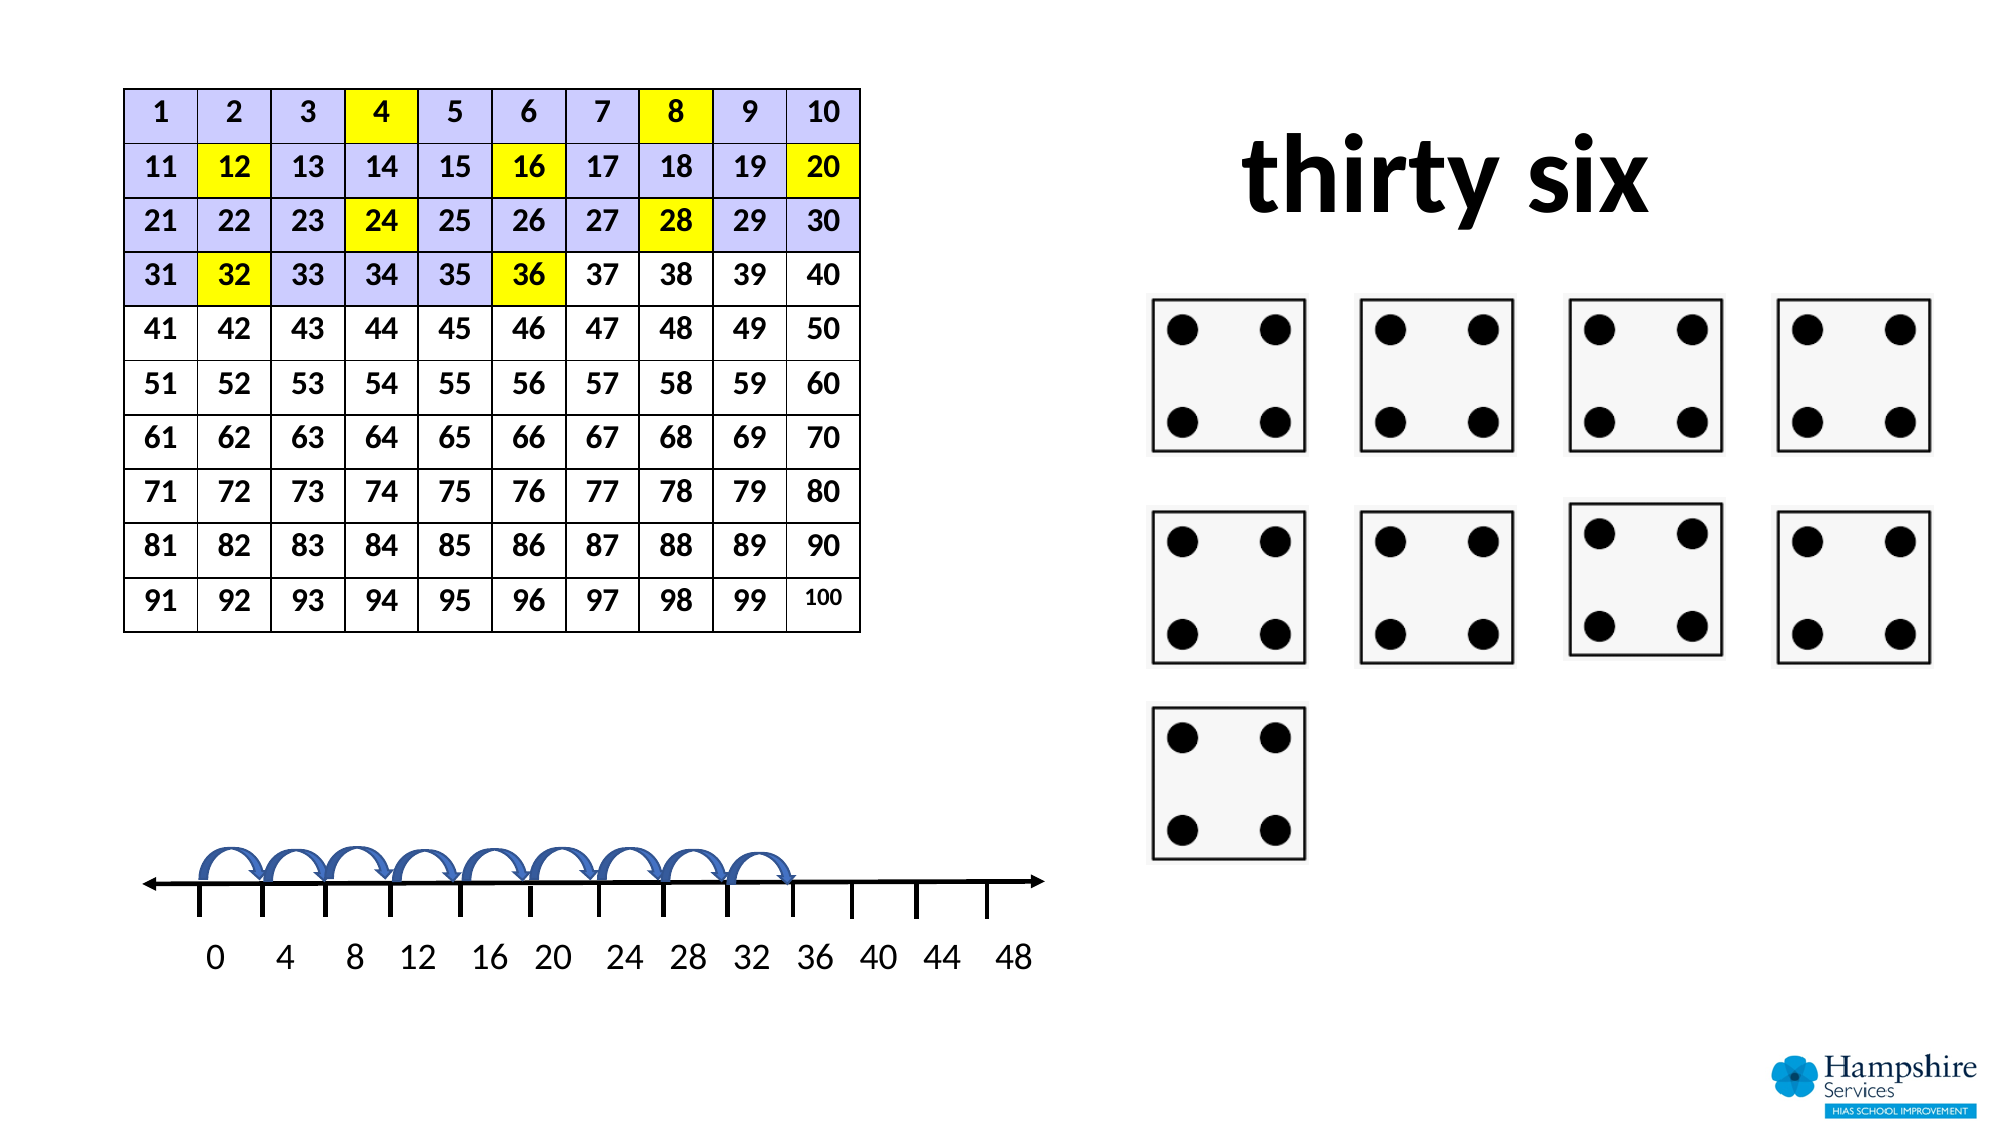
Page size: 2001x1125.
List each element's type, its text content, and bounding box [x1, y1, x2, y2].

table_cell 23 [272, 199, 344, 251]
text_box [660, 848, 728, 881]
table_cell 46 [493, 307, 565, 360]
table_cell 30 [787, 199, 859, 251]
table_cell 70 [787, 416, 859, 468]
picture [1771, 505, 1934, 669]
table_cell 53 [272, 361, 344, 414]
picture [1146, 293, 1309, 457]
table_cell 98 [640, 579, 712, 631]
table_cell 84 [346, 524, 417, 577]
table_cell 40 [787, 253, 859, 305]
table_header 6 [493, 90, 565, 143]
picture [1354, 293, 1517, 457]
table_cell 75 [419, 470, 491, 522]
table_cell 20 [787, 144, 859, 197]
table_cell 81 [125, 524, 197, 577]
table_header 5 [419, 90, 491, 143]
table_cell 52 [198, 361, 270, 414]
table_cell 77 [567, 470, 638, 522]
table_cell 47 [567, 307, 638, 360]
table_cell 57 [567, 361, 638, 414]
table_cell 94 [346, 579, 417, 631]
table_cell 89 [714, 524, 786, 577]
table_cell 86 [493, 524, 565, 577]
picture [1354, 505, 1517, 669]
table_cell 63 [272, 416, 344, 468]
picture [1761, 1037, 1991, 1125]
table_cell 17 [567, 144, 638, 197]
table_cell 18 [640, 144, 712, 197]
table_cell 65 [419, 416, 491, 468]
table_cell 16 [493, 144, 565, 197]
table_cell 87 [567, 524, 638, 577]
table_cell 38 [640, 253, 712, 305]
text_box [461, 848, 530, 881]
table_cell 90 [787, 524, 859, 577]
table_cell 71 [125, 470, 197, 522]
table_cell 26 [493, 199, 565, 251]
picture [1563, 293, 1726, 457]
table_cell 62 [198, 416, 270, 468]
table_cell 21 [125, 199, 197, 251]
table_cell 60 [787, 361, 859, 414]
table_cell 39 [714, 253, 786, 305]
table_cell 61 [125, 416, 197, 468]
table_cell 74 [346, 470, 417, 522]
table_cell 59 [714, 361, 786, 414]
table_cell 69 [714, 416, 786, 468]
table_cell 51 [125, 361, 197, 414]
table_cell 72 [198, 470, 270, 522]
picture [1563, 497, 1726, 661]
picture [1771, 293, 1934, 457]
table_cell 93 [272, 579, 344, 631]
table_cell 33 [272, 253, 344, 305]
table_cell 50 [787, 307, 859, 360]
picture [1146, 505, 1309, 669]
table_header 4 [346, 90, 417, 143]
text_box [726, 851, 797, 881]
text_box [596, 847, 662, 881]
table_cell 79 [714, 470, 786, 522]
table_cell 29 [714, 199, 786, 251]
table_cell 83 [272, 524, 344, 577]
table_cell 48 [640, 307, 712, 360]
text_box [391, 849, 462, 881]
table_cell 22 [198, 199, 270, 251]
table_cell 76 [493, 470, 565, 522]
table_cell 11 [125, 144, 197, 197]
table_cell 31 [125, 253, 197, 305]
table_cell 43 [272, 307, 344, 360]
table_cell 35 [419, 253, 491, 305]
text_box [529, 846, 597, 881]
table_cell 55 [419, 361, 491, 414]
table_cell 25 [419, 199, 491, 251]
table_cell 85 [419, 524, 491, 577]
table_cell 36 [493, 253, 565, 305]
text_box [198, 846, 264, 881]
table_cell 97 [567, 579, 638, 631]
table_cell 96 [493, 579, 565, 631]
table_header 7 [567, 90, 638, 143]
table_cell 28 [640, 199, 712, 251]
table_cell 80 [787, 470, 859, 522]
text_box [263, 848, 327, 881]
table_cell 27 [567, 199, 638, 251]
table_cell 49 [714, 307, 786, 360]
table_cell 54 [346, 361, 417, 414]
table_cell 67 [567, 416, 638, 468]
table_cell 56 [493, 361, 565, 414]
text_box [142, 881, 1070, 986]
table_header 8 [640, 90, 712, 143]
table_cell 100 [787, 579, 859, 631]
table_cell 42 [198, 307, 270, 360]
table_cell 12 [198, 144, 270, 197]
table_cell 15 [419, 144, 491, 197]
table_cell 44 [346, 307, 417, 360]
table_cell 82 [198, 524, 270, 577]
table_cell 34 [346, 253, 417, 305]
table_cell 95 [419, 579, 491, 631]
table_cell 32 [198, 253, 270, 305]
table_cell 37 [567, 253, 638, 305]
text_box thirty six [1226, 92, 1666, 243]
table_cell 91 [125, 579, 197, 631]
table_cell 66 [493, 416, 565, 468]
table_header 1 [125, 90, 197, 143]
table_header 10 [787, 90, 859, 143]
text_box [324, 846, 393, 880]
table_header 9 [714, 90, 786, 143]
table_cell 45 [419, 307, 491, 360]
table_cell 99 [714, 579, 786, 631]
table_cell 14 [346, 144, 417, 197]
table_header 2 [198, 90, 270, 143]
table_cell 73 [272, 470, 344, 522]
table_header 3 [272, 90, 344, 143]
table_cell 68 [640, 416, 712, 468]
picture [1146, 701, 1309, 865]
table_cell 24 [346, 199, 417, 251]
table_cell 88 [640, 524, 712, 577]
table_cell 58 [640, 361, 712, 414]
table_cell 41 [125, 307, 197, 360]
table_cell 92 [198, 579, 270, 631]
table_cell 78 [640, 470, 712, 522]
table_cell 19 [714, 144, 786, 197]
table_cell 13 [272, 144, 344, 197]
table_cell 64 [346, 416, 417, 468]
